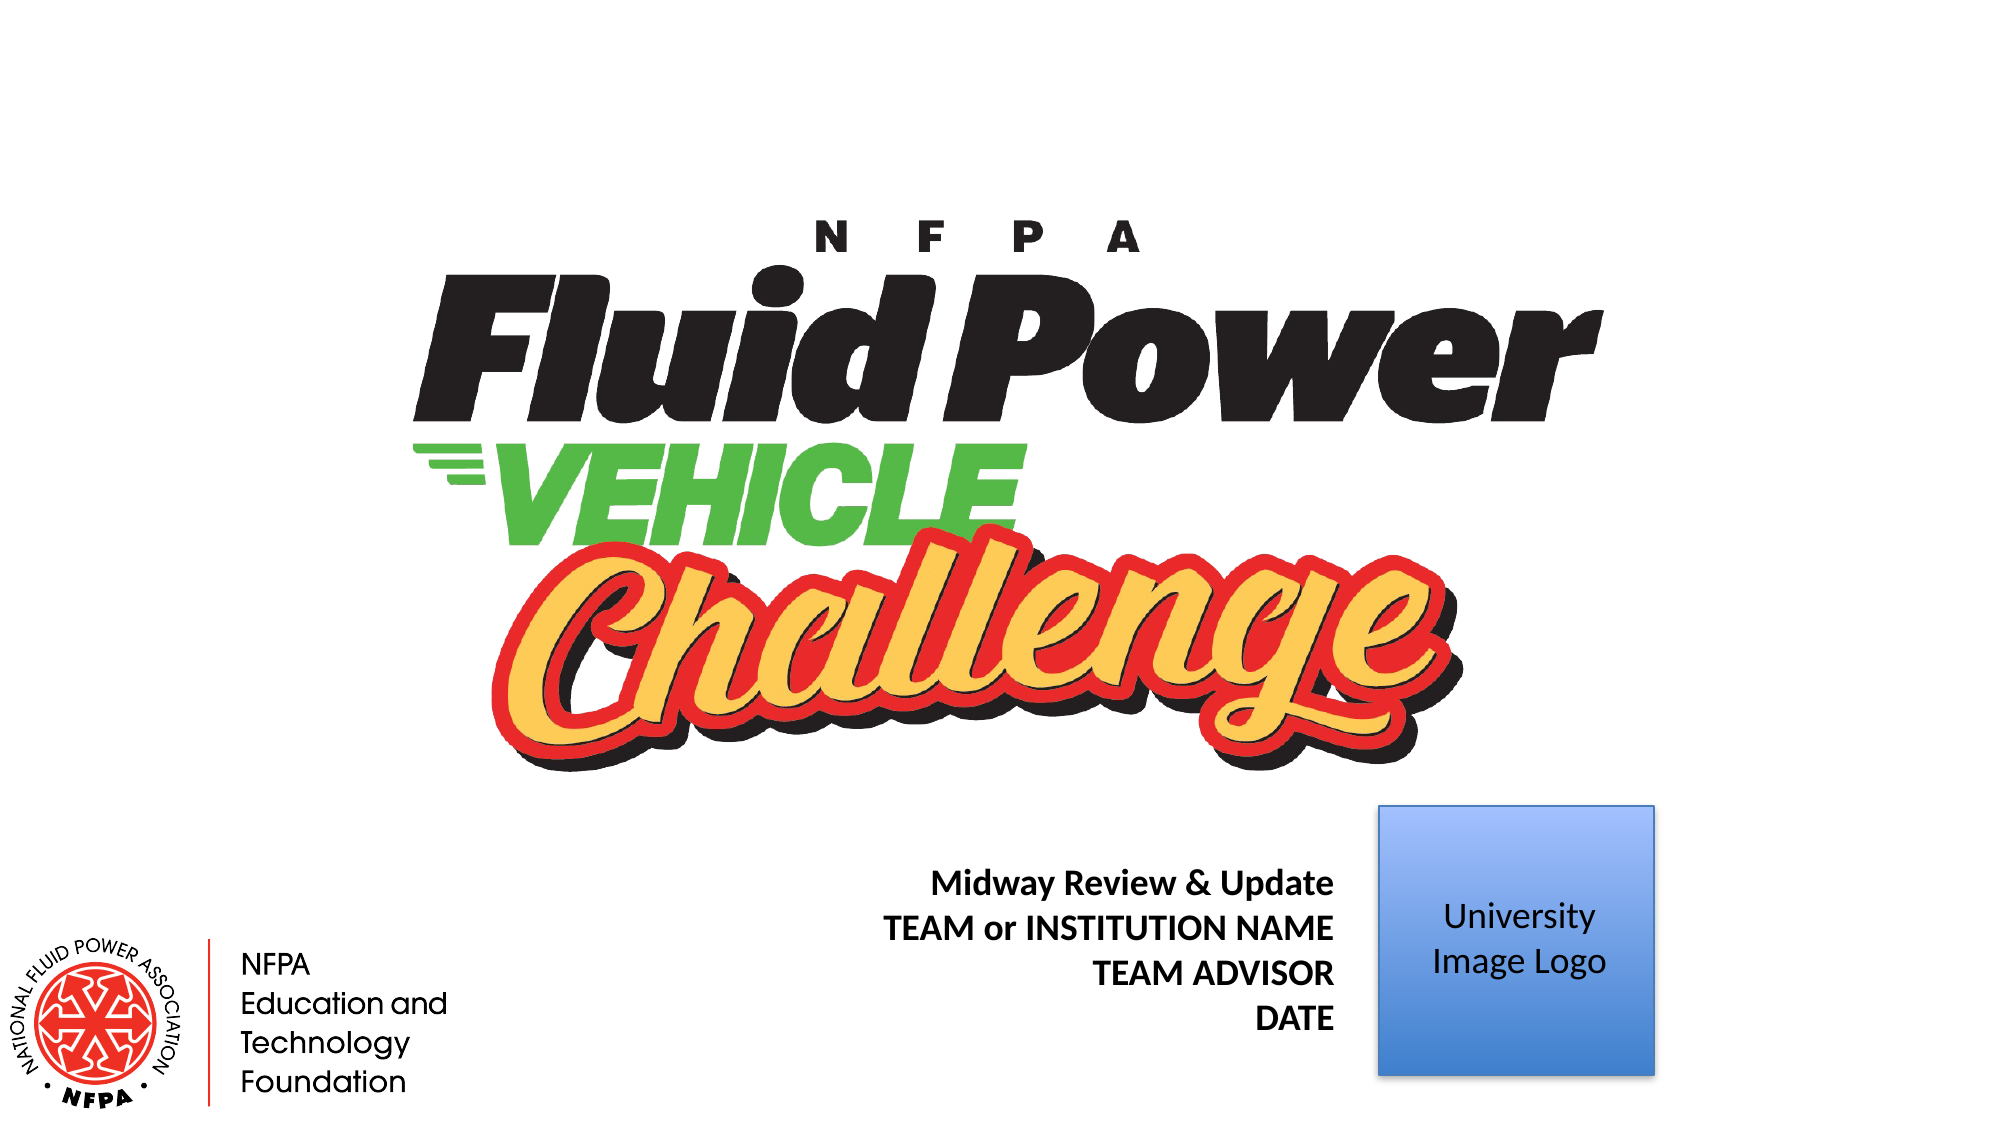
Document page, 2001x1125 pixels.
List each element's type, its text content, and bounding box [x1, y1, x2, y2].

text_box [1378, 805, 1655, 1076]
text_box Midway Review & Update TEAM or INSTITUTION NAME TEAM ADVISOR DATE [848, 850, 1350, 1045]
picture [365, 158, 1635, 822]
picture [10, 938, 446, 1109]
